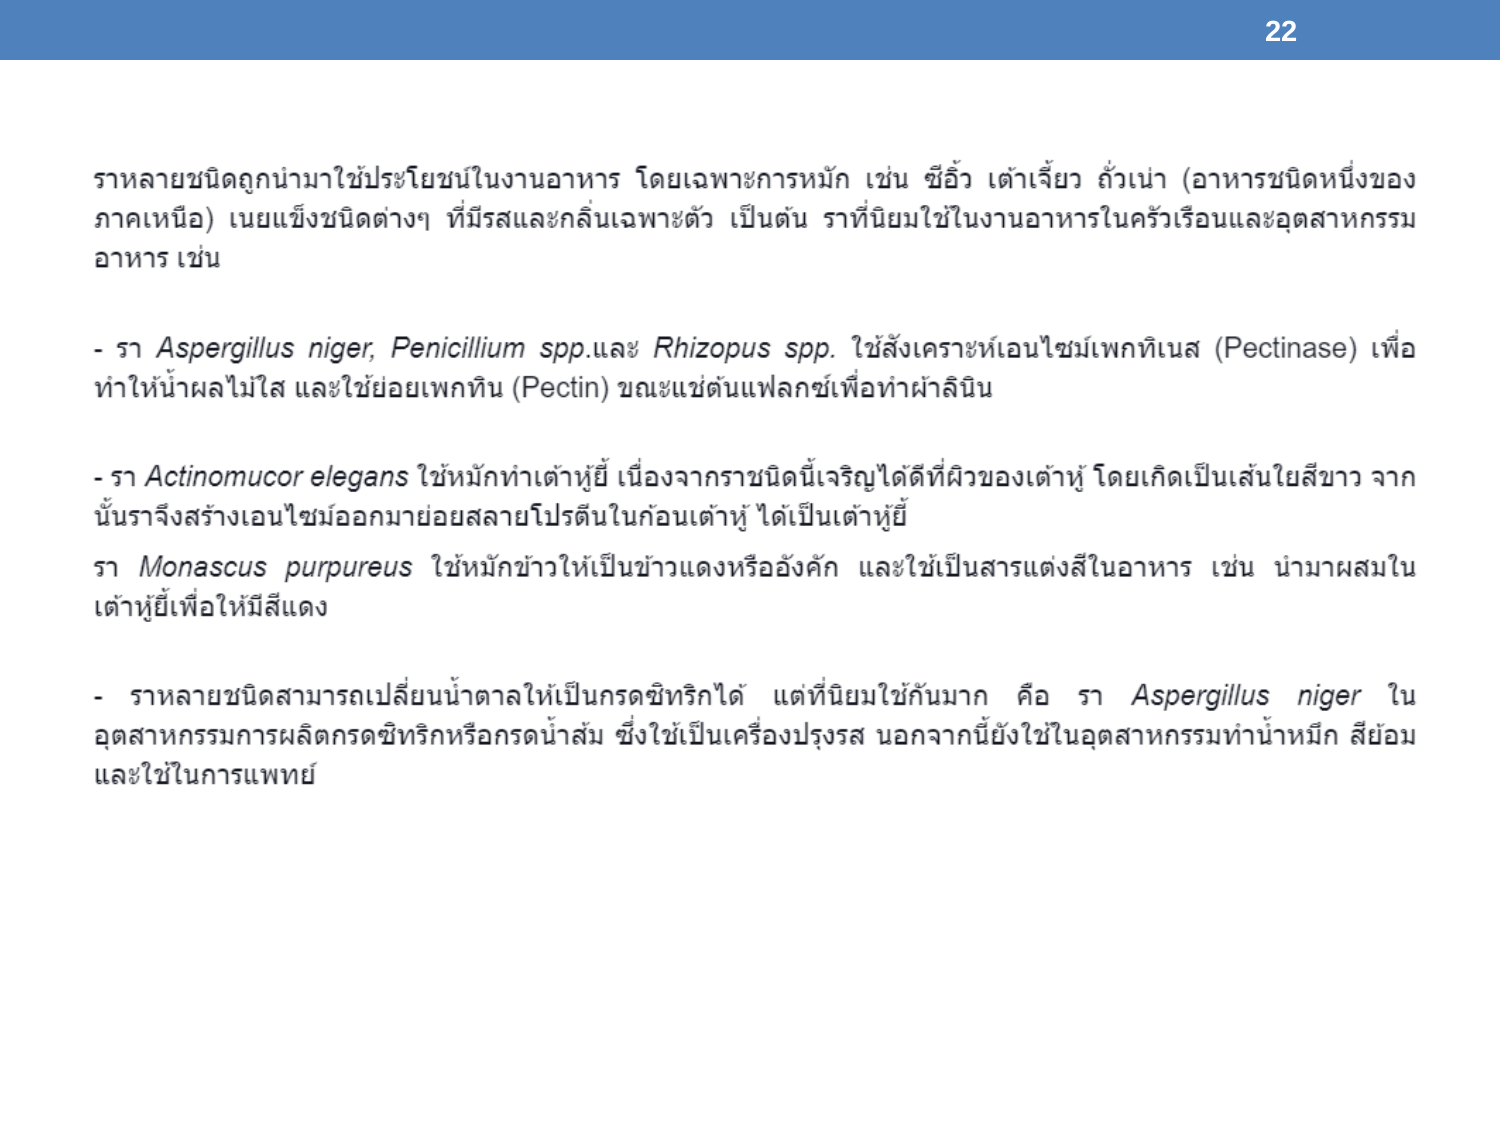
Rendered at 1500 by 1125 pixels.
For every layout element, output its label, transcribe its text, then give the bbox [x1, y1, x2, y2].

slide_number 22 [1250, 3, 1425, 57]
picture [40, 148, 1493, 811]
